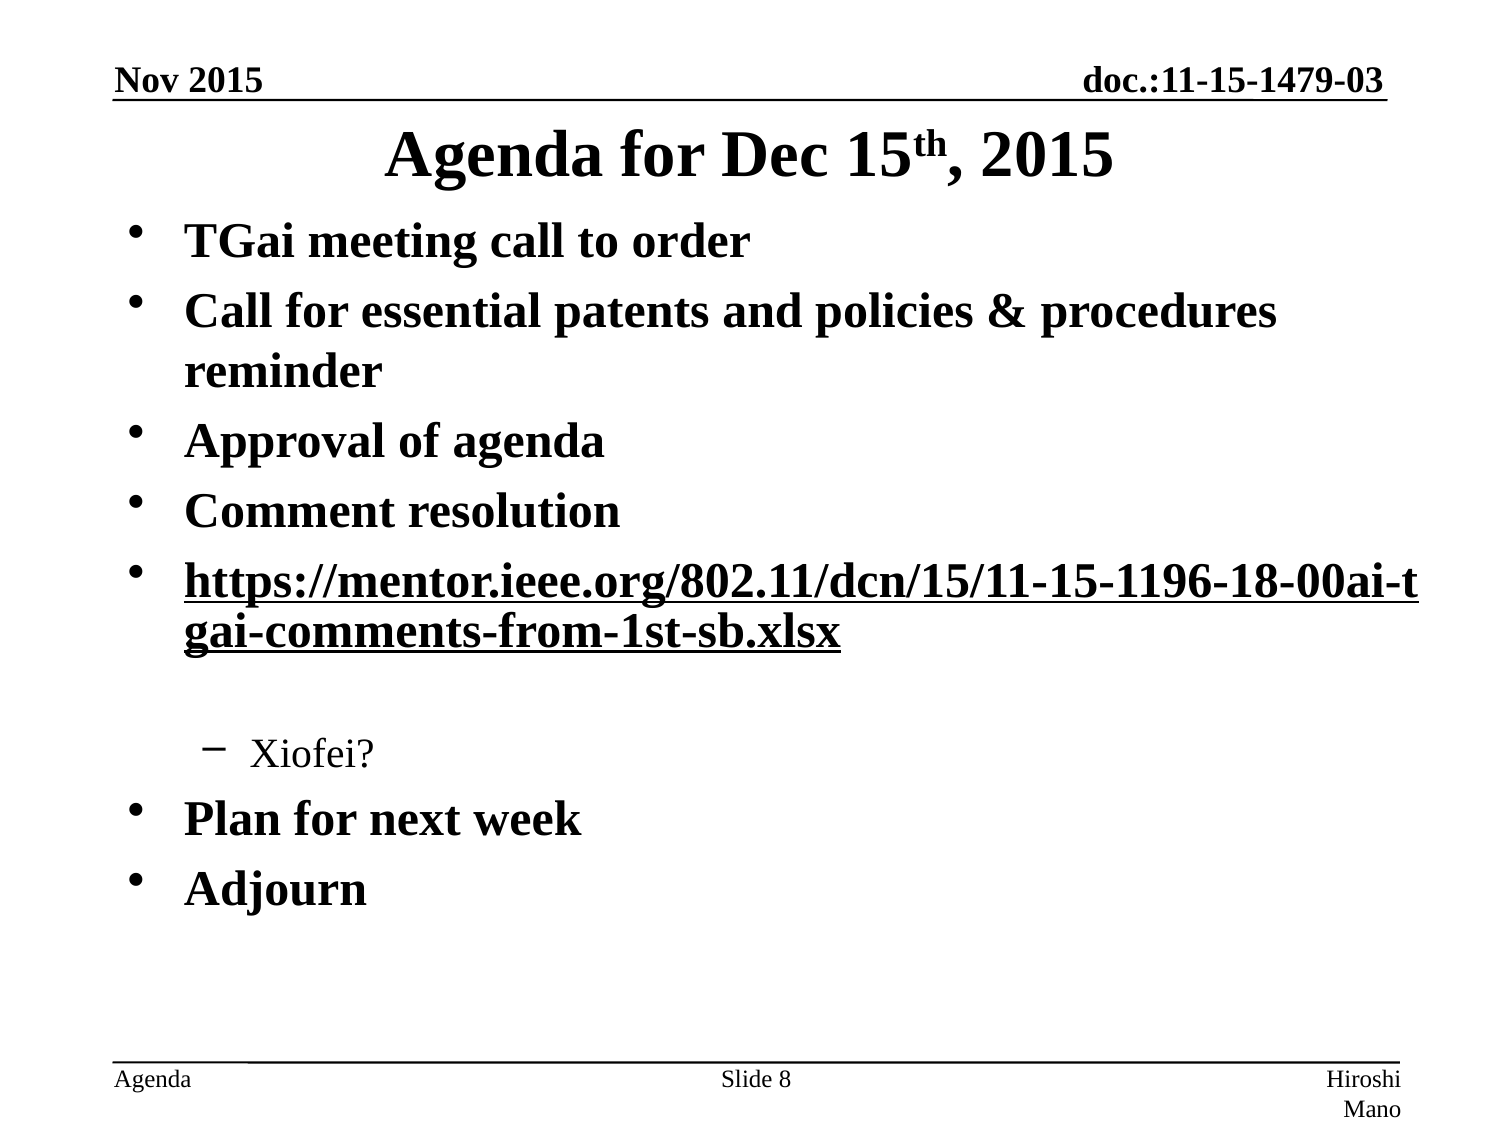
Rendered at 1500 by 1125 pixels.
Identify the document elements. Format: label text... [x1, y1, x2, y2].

title Agenda for Dec 15th, 2015 [112, 112, 1388, 188]
slide_number Slide 8 [712, 1061, 800, 1093]
footer Hiroshi Mano (KDTI) [1324, 1061, 1402, 1093]
list TGai meeting call to order Call for essential patents and policies & procedures reminder Approval of agenda Comment resolution https://mentor.ieee.org/802.11/dcn/15/11-15-1196-18-00ai-tgai-comments-from-1st-sb.xlsx Xiofei? Plan for next week Adjourn [112, 199, 1438, 1063]
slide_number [114, 54, 265, 101]
